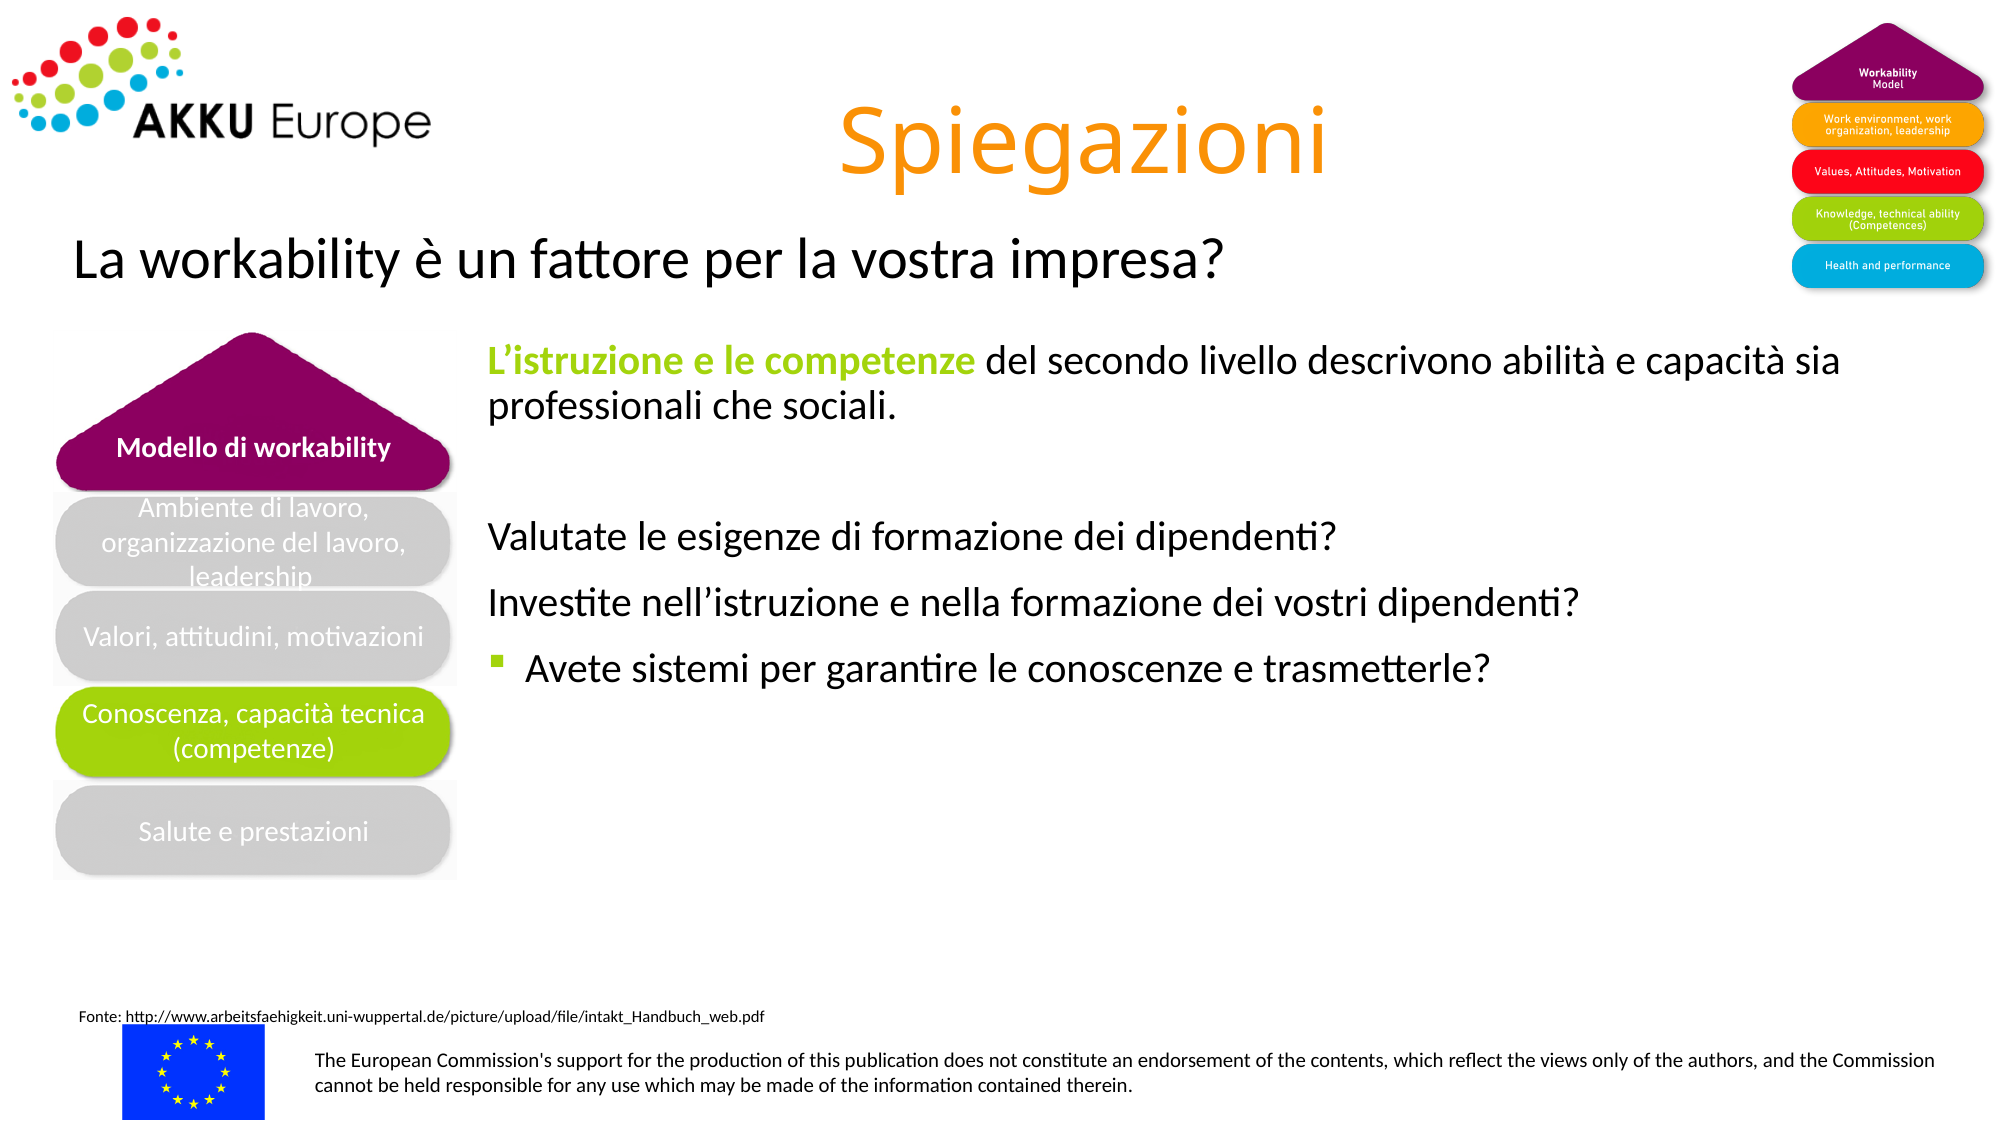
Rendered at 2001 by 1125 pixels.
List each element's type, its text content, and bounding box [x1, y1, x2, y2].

picture [1792, 275, 1804, 288]
text_box Fonte: http://www.arbeitsfaehigkeit.uni-wuppertal.de/picture/upload/file/intakt_Handbuch_web.pdf [63, 997, 781, 1033]
text_box La workability è un fattore per la vostra impresa? [58, 212, 1394, 308]
text_box The European Commission's support for the production of this publication does not constitute an endorsement of the contents, which reflect the views only of the authors, and the Commission cannot be held responsible for any use which may be made of the information contained therein. [300, 1039, 1952, 1104]
picture [0, 5, 443, 160]
list L’istruzione e le competenze del secondo livello descrivono abilità e capacità sia professionali che sociali. Valutate le esigenze di formazione dei dipendenti? Investite nell’istruzione e nella formazione dei vostri dipendenti? Avete sistemi per garantire le conoscenze e trasmetterle? [472, 330, 1949, 981]
picture [122, 1024, 265, 1120]
picture [1972, 275, 1984, 288]
picture [53, 330, 457, 880]
picture [1792, 23, 1984, 257]
title Spiegazioni [447, 51, 1722, 238]
